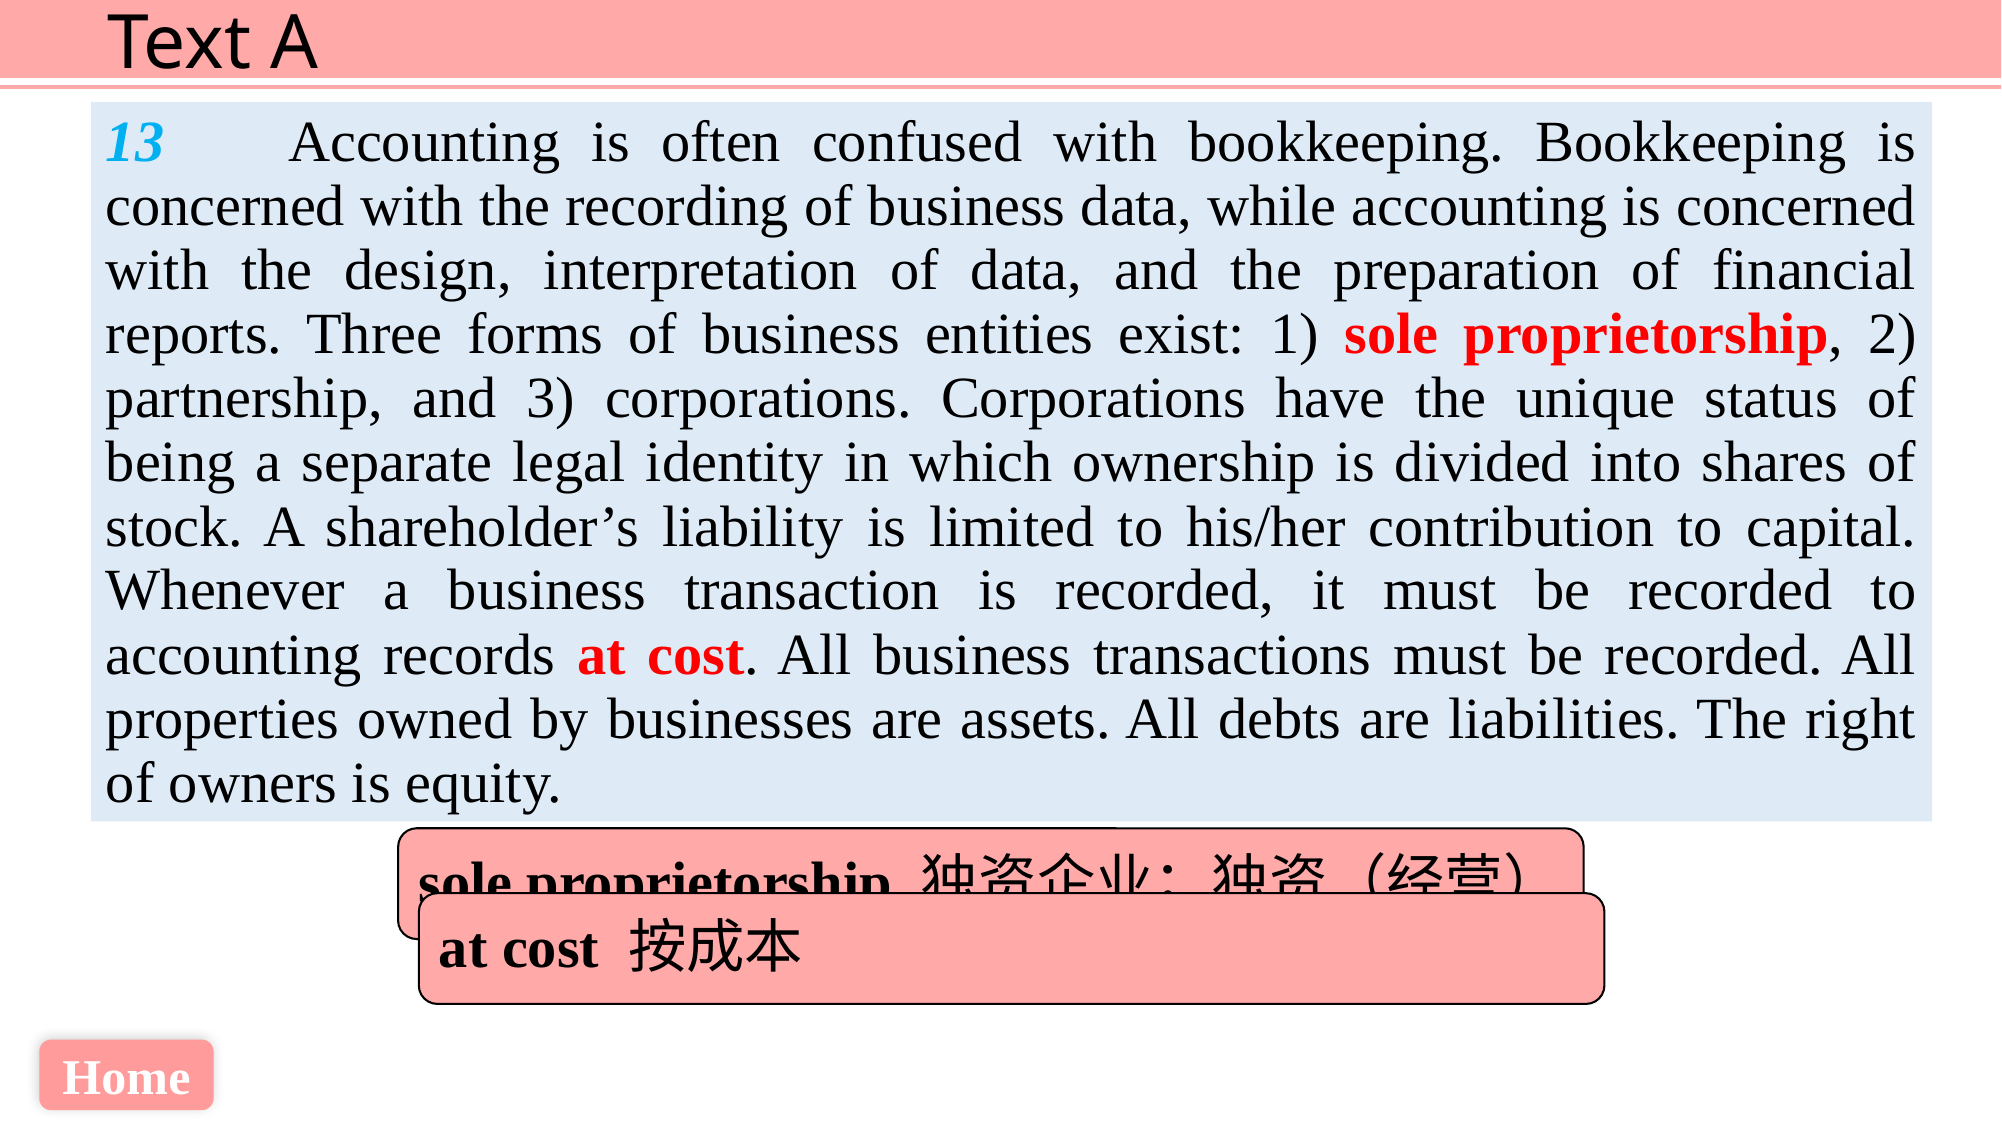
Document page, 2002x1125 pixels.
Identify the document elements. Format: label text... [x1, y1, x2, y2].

text_box [1318, 302, 1892, 375]
text_box [574, 620, 845, 694]
text_box at cost 按成本 [417, 892, 1606, 1005]
text_box 13 Accounting is often confused with bookkeeping. Bookkeeping is concerned with the recording of business data, while accounting is concerned with the design, interpretation of data, and the preparation of financial reports. Three forms of business entities exist: 1) sole proprietorship, 2) partnership, and 3) corporations. Corporations have the unique status of being a separate legal identity in which ownership is divided into shares of stock. A shareholder’s liability is limited to his/her contribution to capital. Whenever a business transaction is recorded, it must be recorded to accounting records at cost. All business transactions must be recorded. All properties owned by businesses are assets. All debts are liabilities. The right of owners is equity. [91, 101, 1933, 822]
text_box sole proprietorship 独资企业；独资（经营） [397, 827, 1585, 941]
